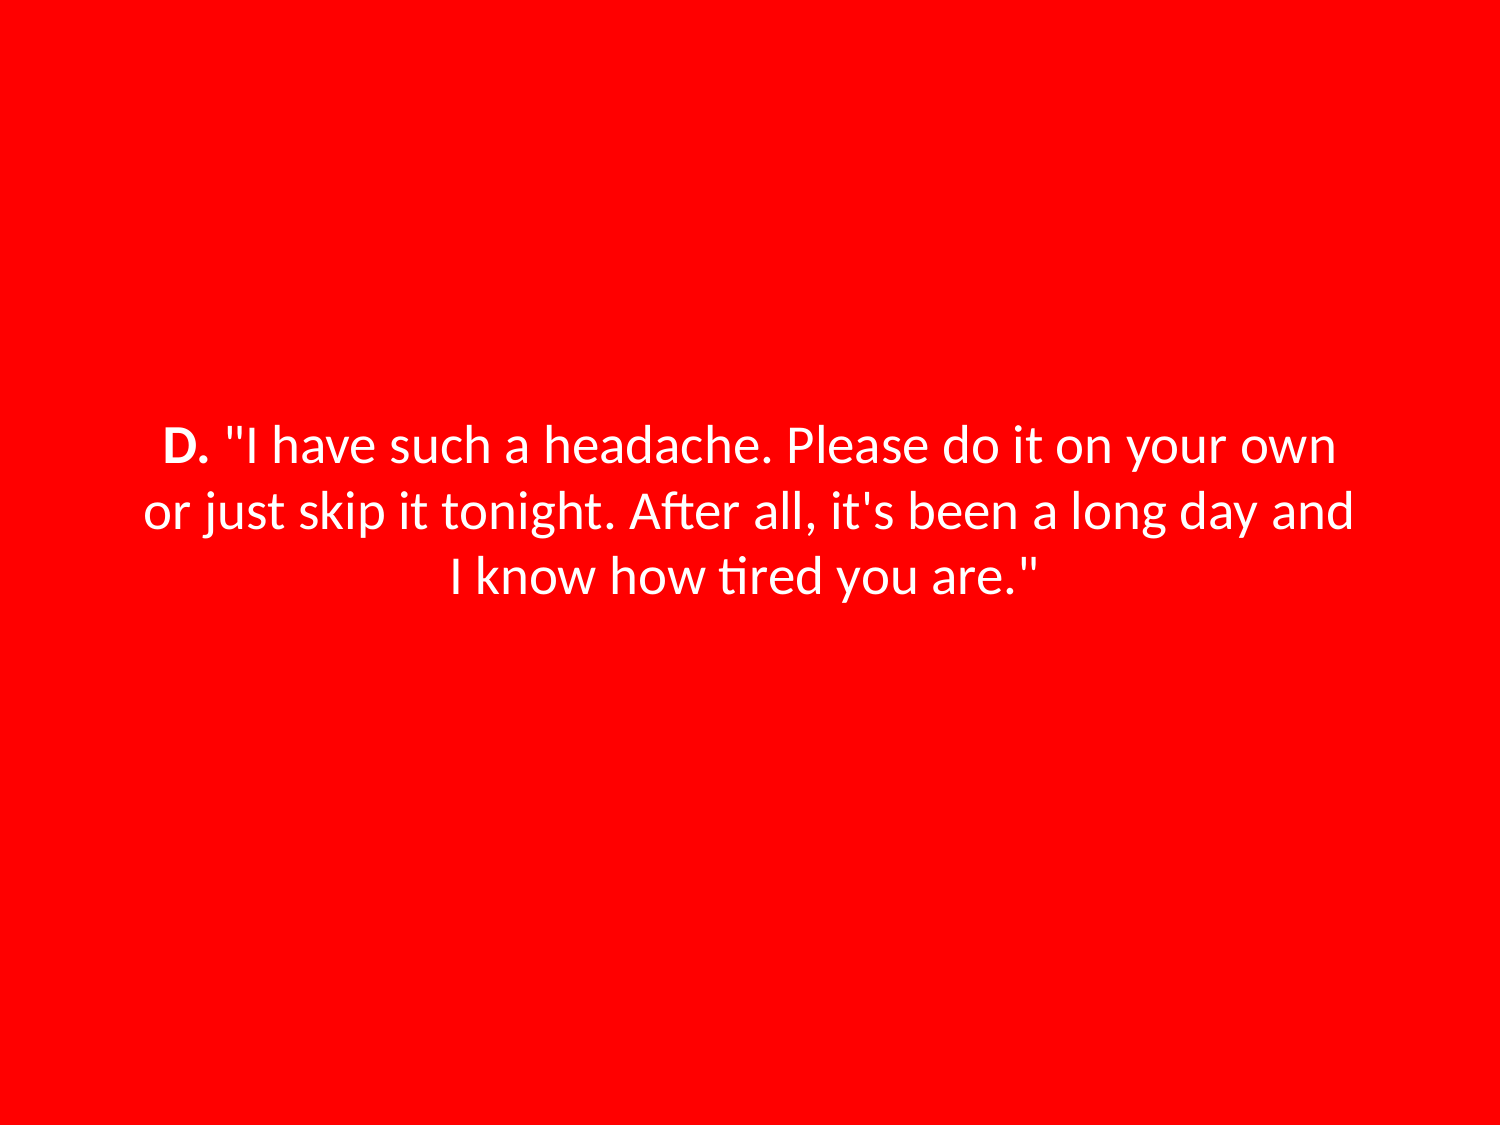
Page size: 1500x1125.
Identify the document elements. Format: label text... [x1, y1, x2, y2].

title D. "I have such a headache. Please do it on your own or just skip it tonight. After all, it's been a long day and I know how tired you are." [125, 399, 1377, 747]
